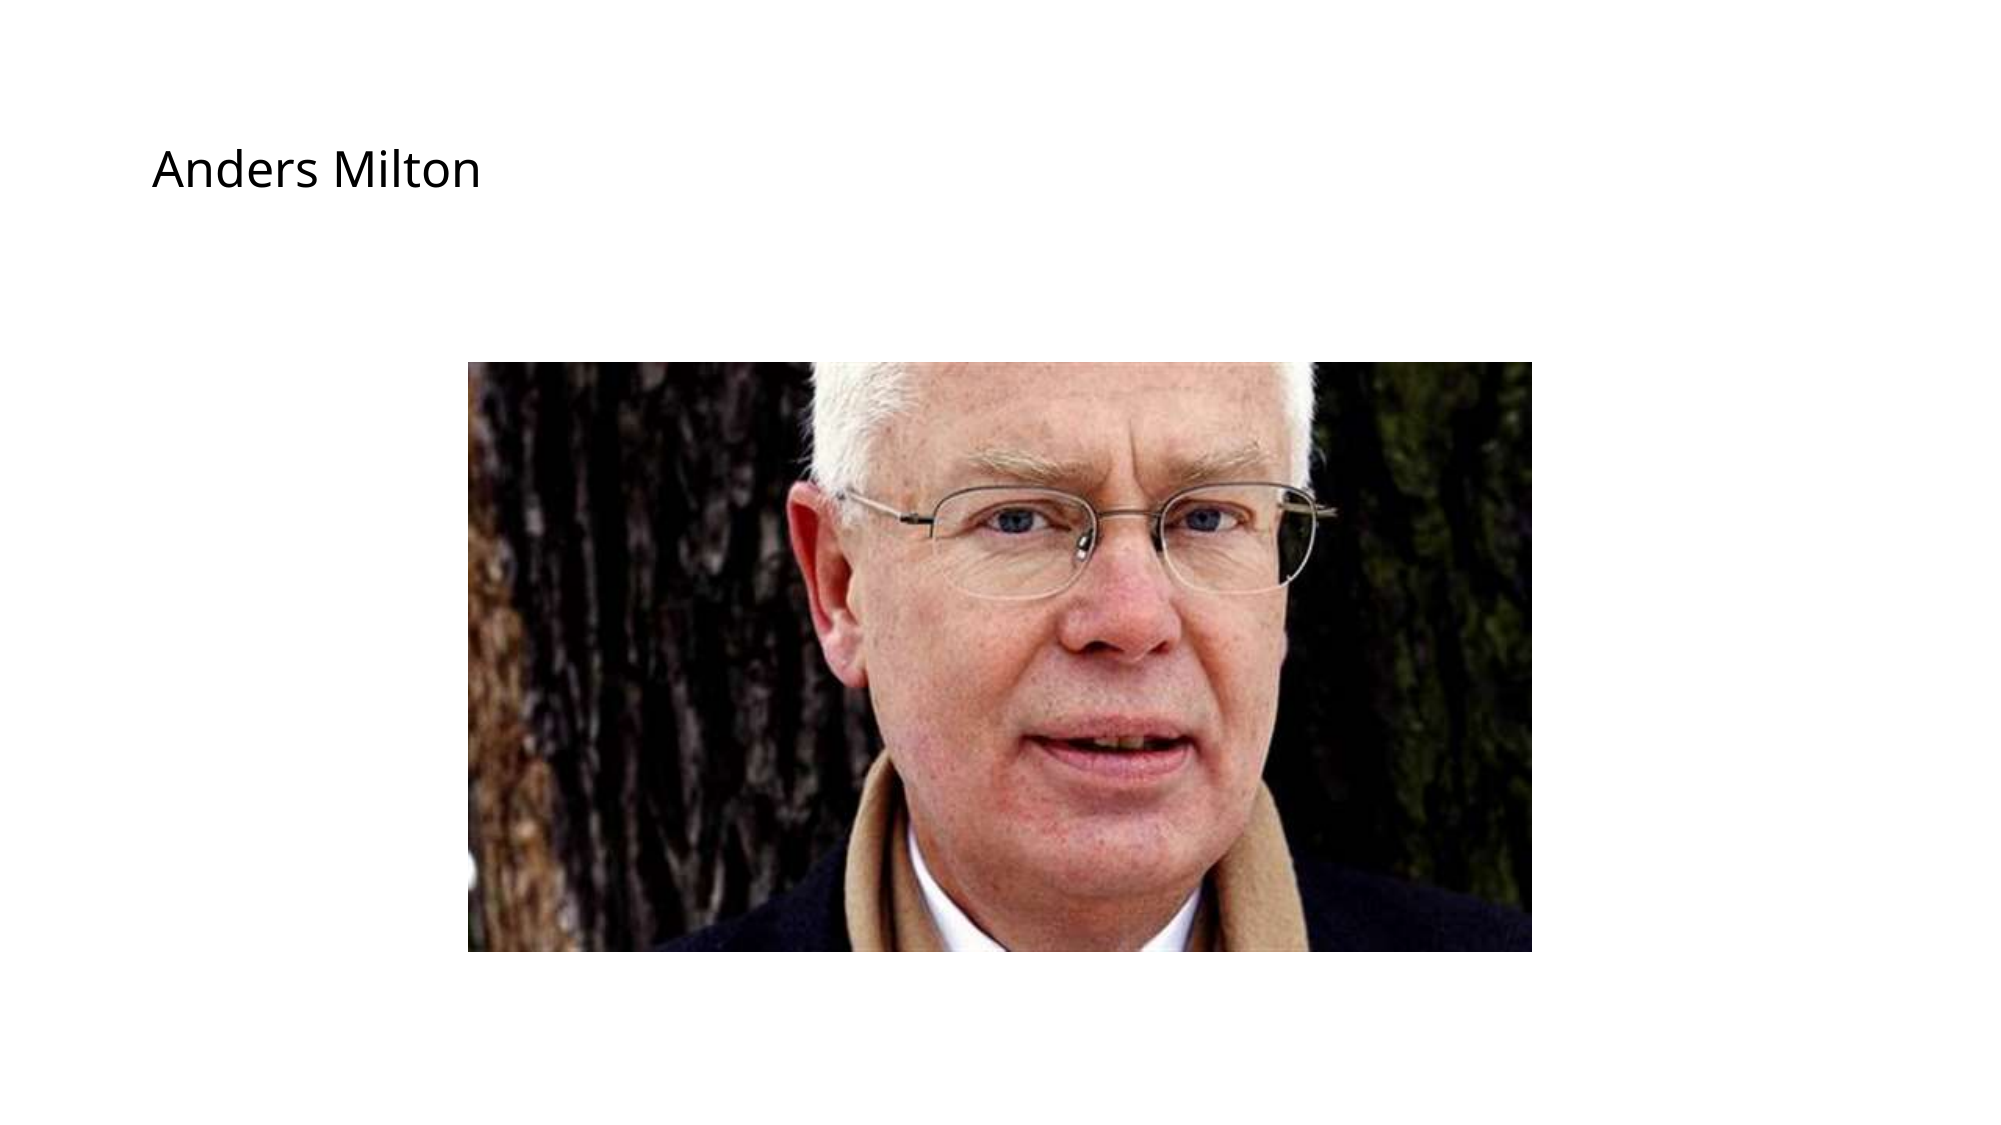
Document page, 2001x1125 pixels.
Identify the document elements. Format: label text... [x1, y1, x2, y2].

title Anders Milton [137, 62, 1863, 281]
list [468, 362, 1532, 952]
